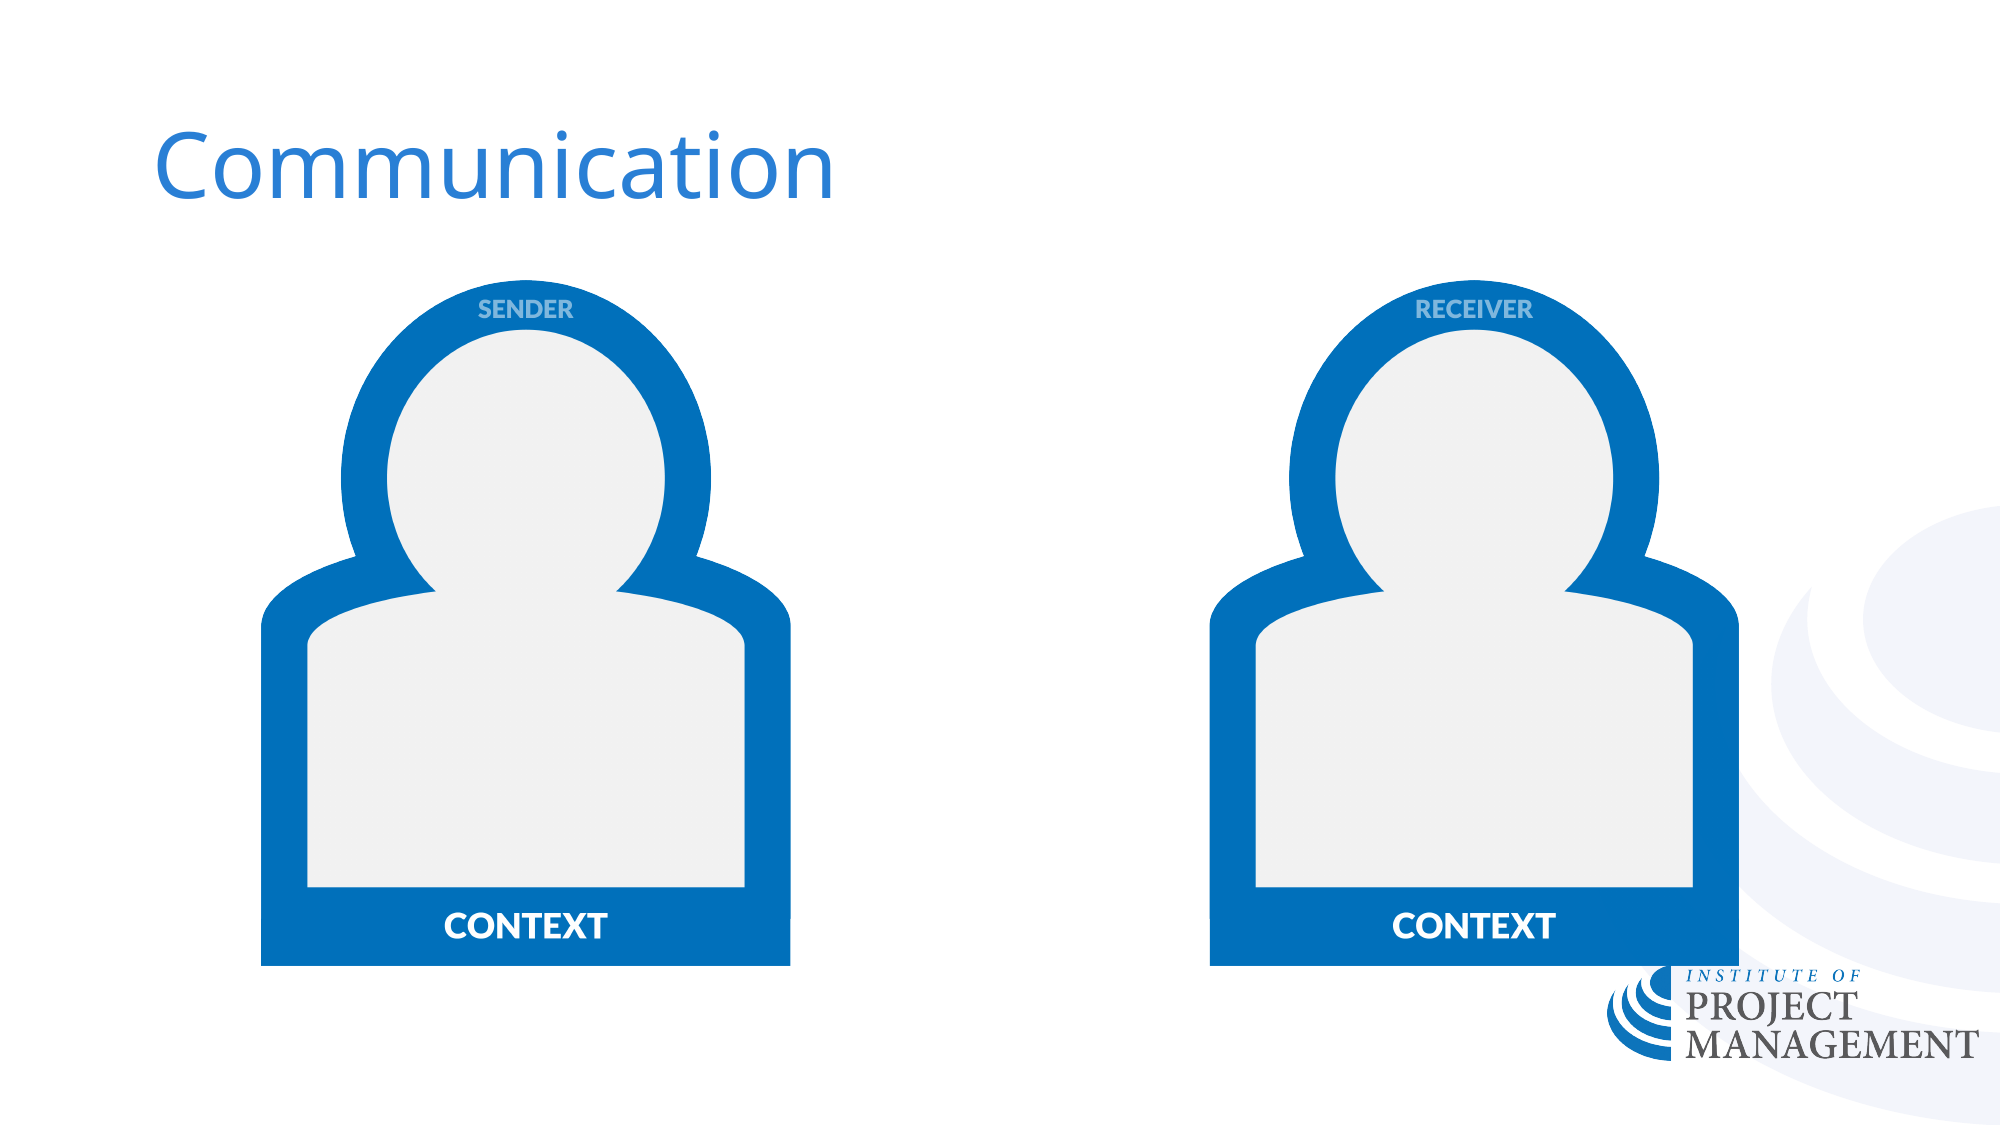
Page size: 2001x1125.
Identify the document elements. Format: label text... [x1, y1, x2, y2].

picture [261, 280, 1979, 1061]
title Communication [137, 59, 1863, 278]
